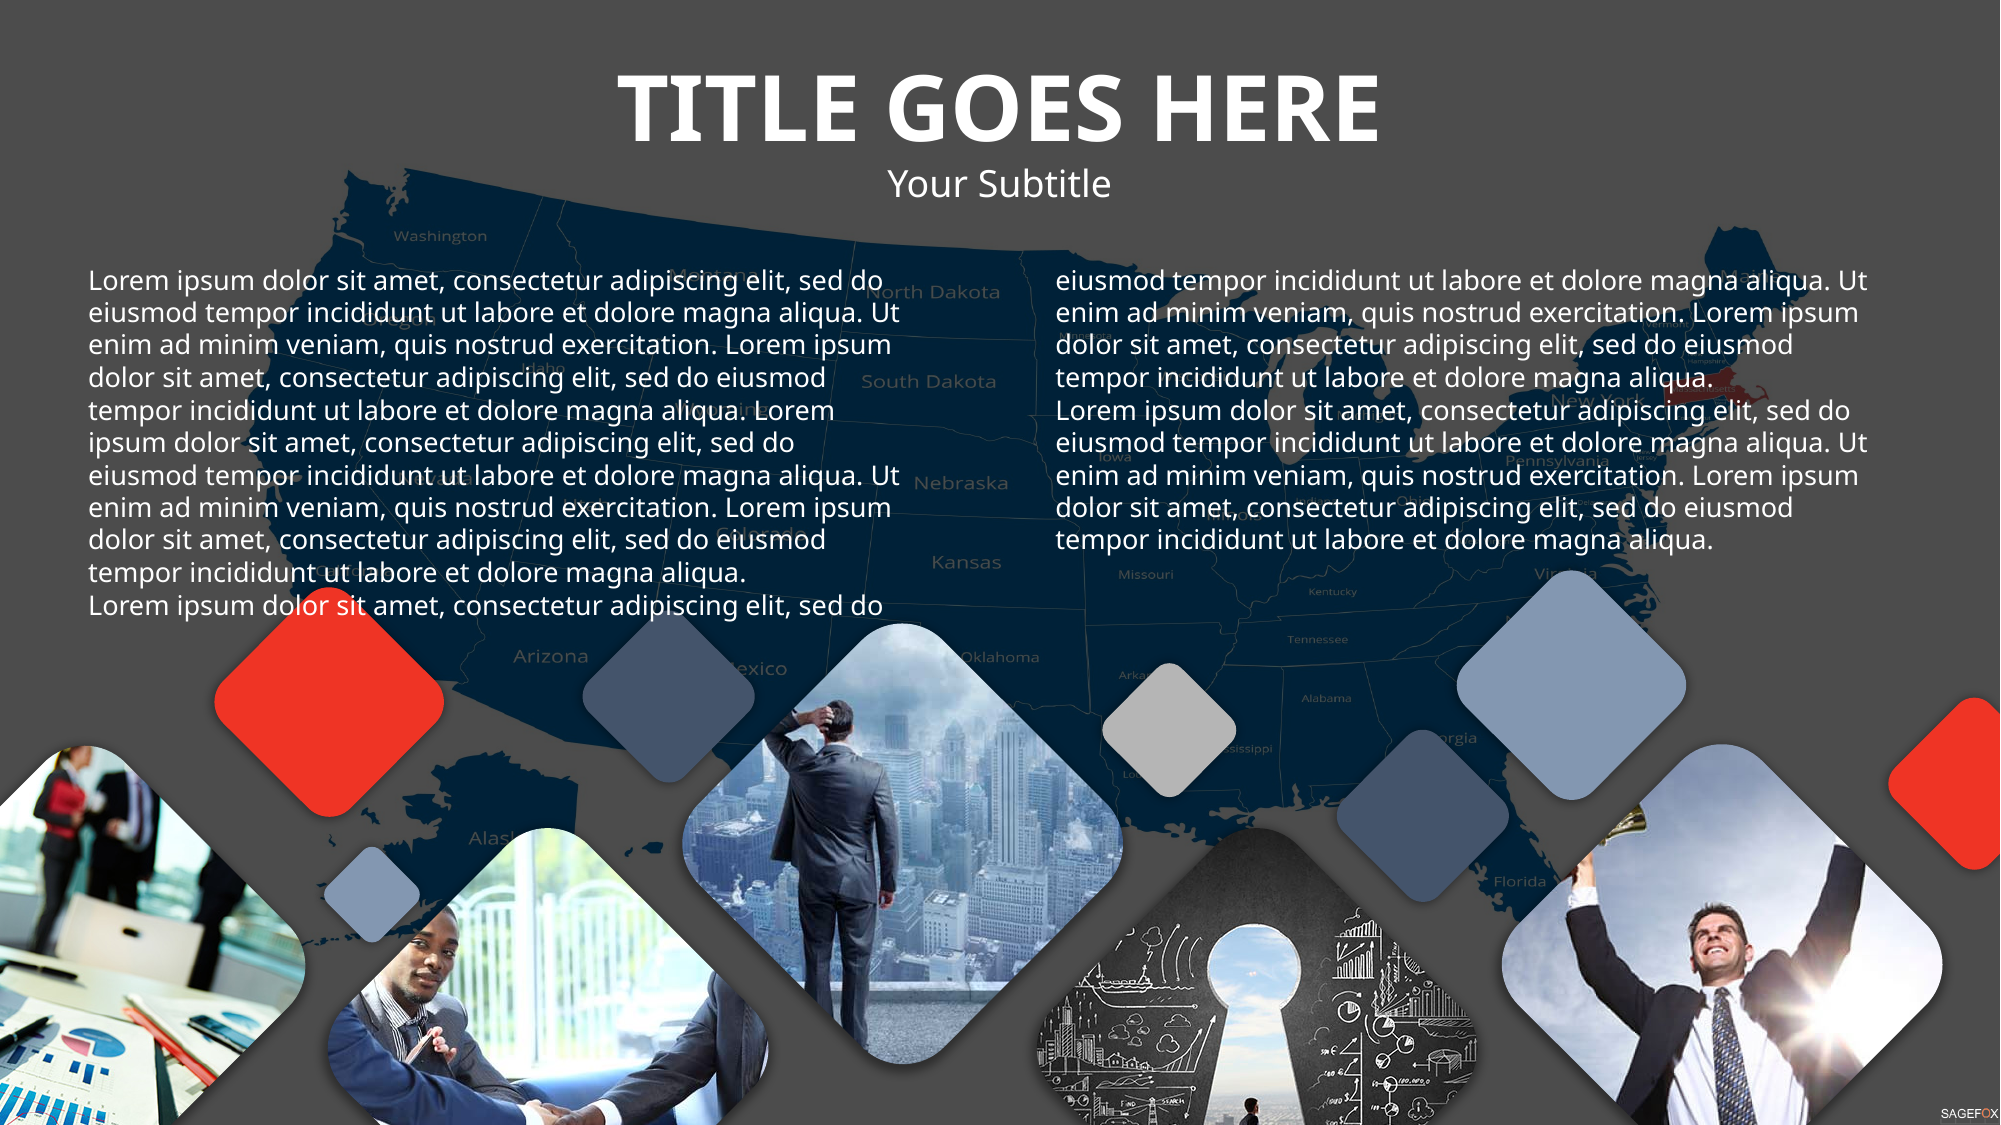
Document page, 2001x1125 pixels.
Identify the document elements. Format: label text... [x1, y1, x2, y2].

text_box [1335, 728, 1510, 903]
text_box Lorem ipsum dolor sit amet, consectetur adipiscing elit, sed do eiusmod tempor incididunt ut labore et dolore magna aliqua. Ut enim ad minim veniam, quis nostrud exercitation. Lorem ipsum dolor sit amet, consectetur adipiscing elit, sed do eiusmod tempor incididunt ut labore et dolore magna aliqua. Lorem ipsum dolor sit amet, consectetur adipiscing elit, sed do eiusmod tempor incididunt ut labore et dolore magna aliqua. Ut enim ad minim veniam, quis nostrud exercitation. Lorem ipsum dolor sit amet, consectetur adipiscing elit, sed do eiusmod tempor incididunt ut labore et dolore magna aliqua. Lorem ipsum dolor sit amet, consectetur adipiscing elit, sed do eiusmod tempor incididunt ut labore et dolore magna aliqua. Ut enim ad minim veniam, quis nostrud exercitation. Lorem ipsum dolor sit amet, consectetur adipiscing elit, sed do eiusmod tempor incididunt ut labore et dolore magna aliqua. Lorem ipsum dolor sit amet, consectetur adipiscing elit, sed do eiusmod tempor incididunt ut labore et dolore magna aliqua. Ut enim ad minim veniam, quis nostrud exercitation. Lorem ipsum dolor sit amet, consectetur adipiscing elit, sed do eiusmod tempor incididunt ut labore et dolore magna aliqua. [73, 255, 1888, 643]
text_box [323, 845, 421, 944]
text_box [681, 643, 1125, 1066]
text_box [1101, 662, 1238, 799]
text_box [1455, 643, 1688, 801]
text_box TITLE GOES HERE Your Subtitle [548, 42, 1452, 212]
text_box [213, 643, 445, 818]
text_box [1887, 696, 2000, 871]
text_box [1500, 743, 1944, 1125]
text_box [1035, 827, 1479, 1125]
text_box [326, 827, 770, 1125]
text_box [0, 744, 307, 1125]
picture [0, 0, 2001, 1125]
text_box [581, 643, 756, 784]
